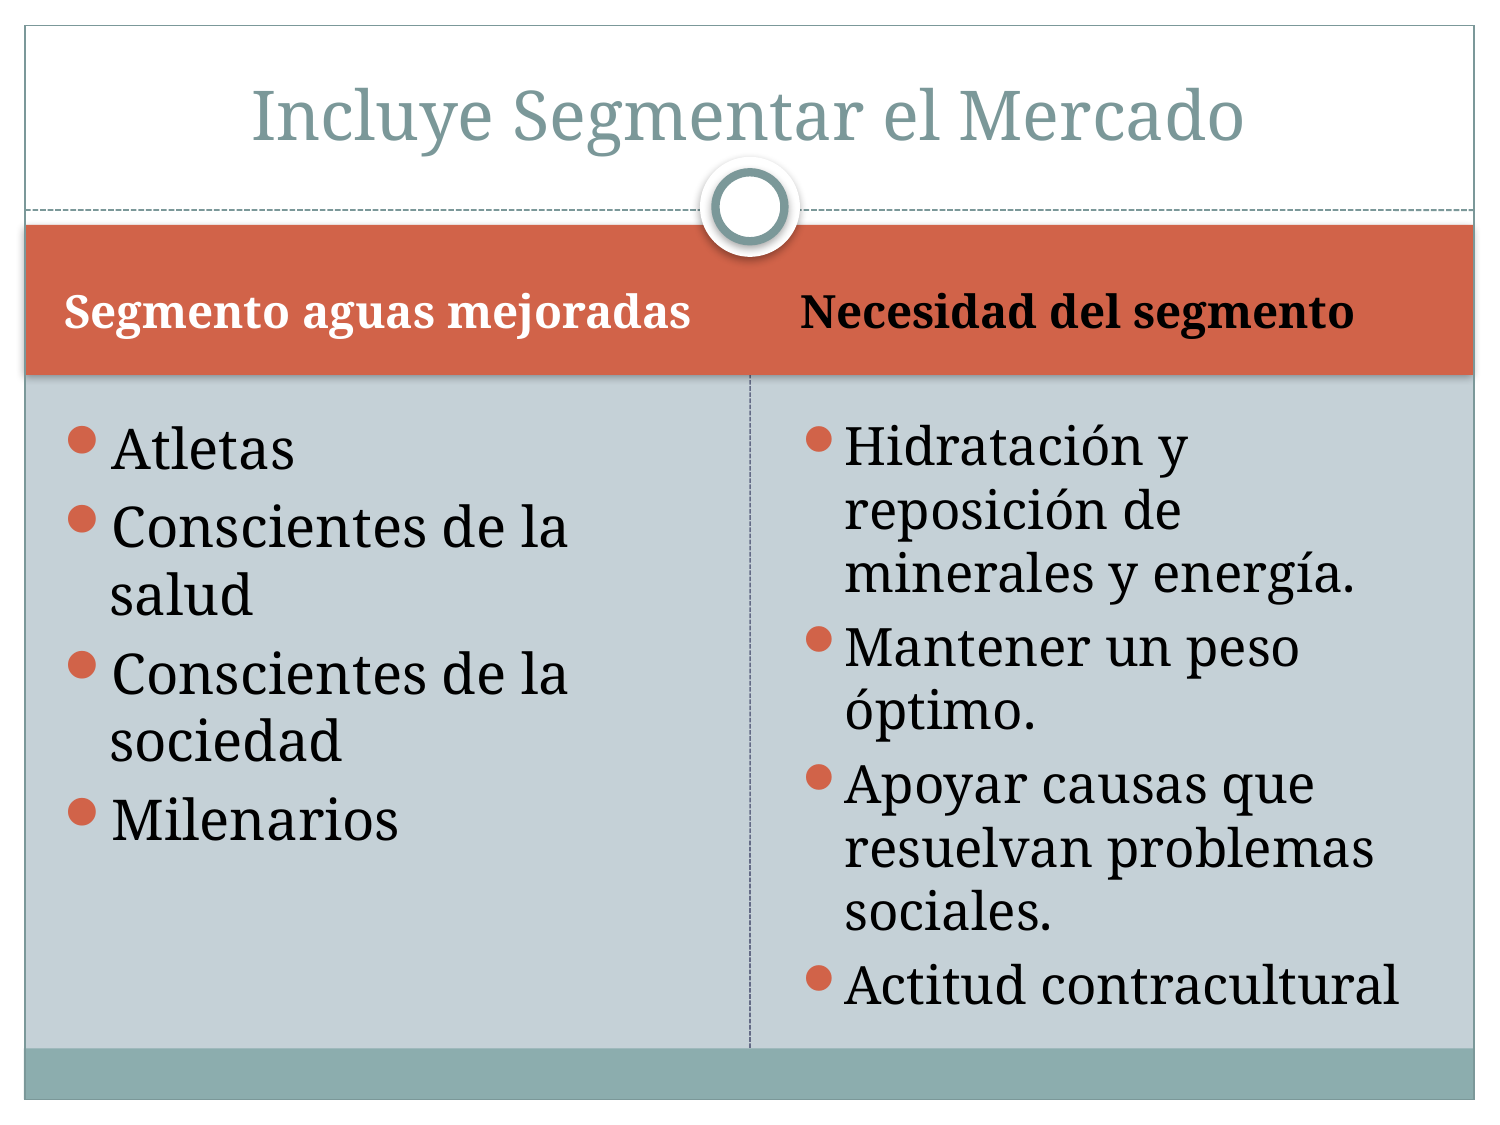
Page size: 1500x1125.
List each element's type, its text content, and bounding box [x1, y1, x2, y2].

list Hidratación y reposición de minerales y energía. Mantener un peso óptimo. Apoyar causas que resuelvan problemas sociales. Actitud contracultural [787, 405, 1450, 1033]
list Atletas Conscientes de la salud Conscientes de la sociedad Milenarios [49, 405, 713, 1032]
list Necesidad del segmento [785, 249, 1450, 371]
list Segmento aguas mejoradas [48, 249, 714, 371]
title Incluye Segmentar el Mercado [49, 37, 1450, 162]
